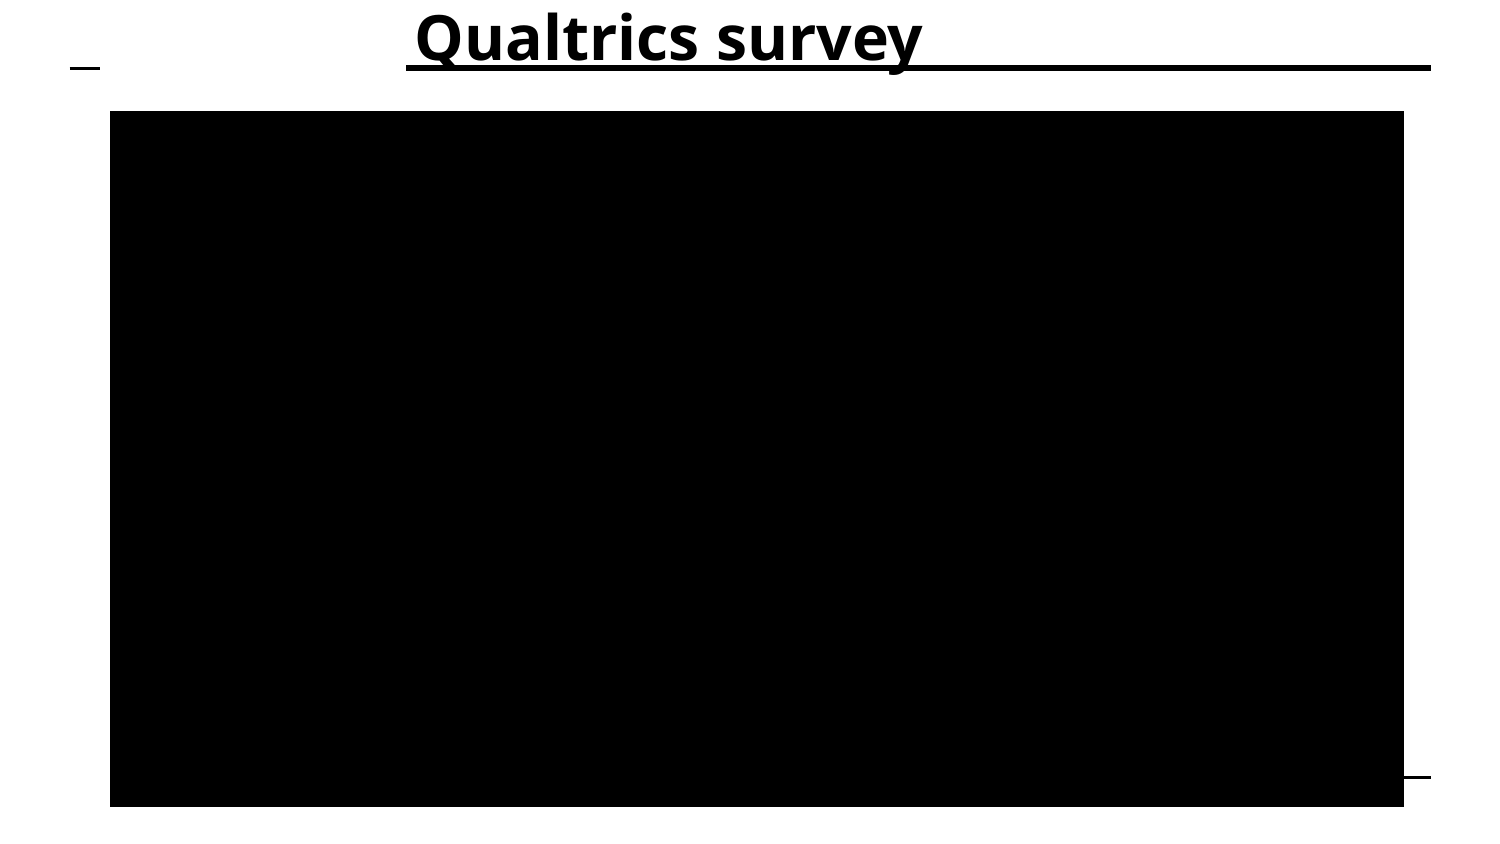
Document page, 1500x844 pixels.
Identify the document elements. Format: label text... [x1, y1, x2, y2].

title Qualtrics survey [399, 0, 1437, 88]
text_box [109, 110, 1405, 808]
